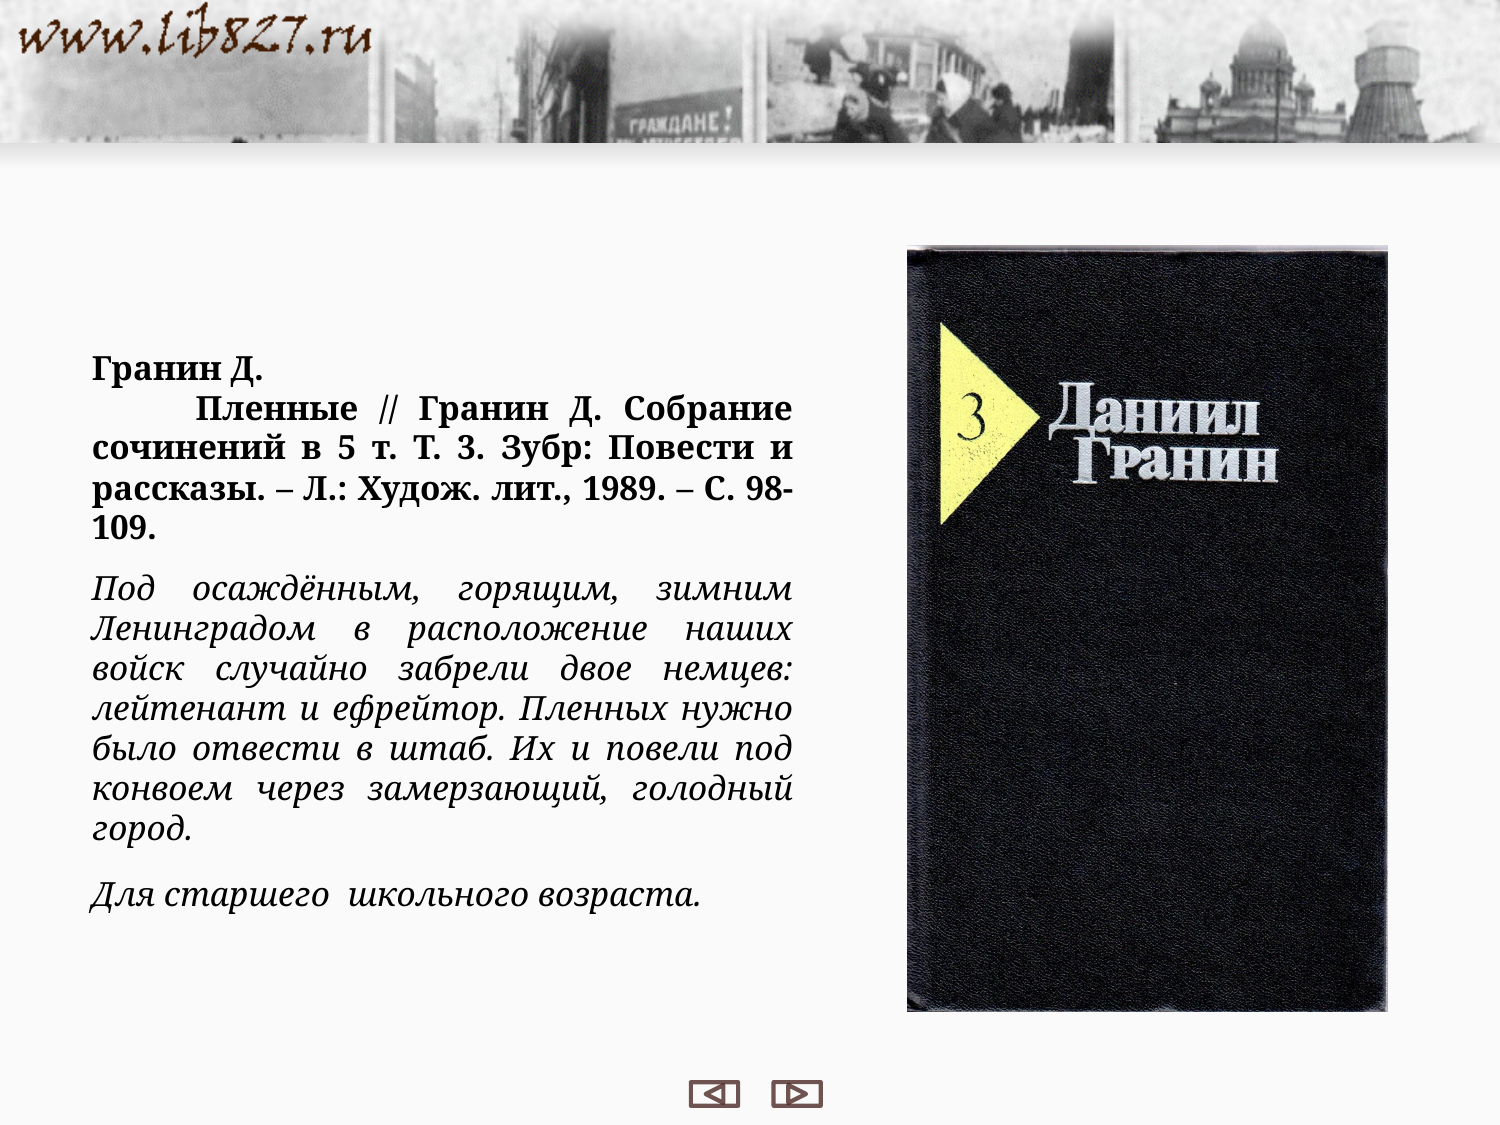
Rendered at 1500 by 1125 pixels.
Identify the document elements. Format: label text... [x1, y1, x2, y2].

text_box [689, 1080, 740, 1108]
text_box [771, 1080, 823, 1108]
picture [0, 0, 1500, 143]
text_box Гранин Д. Пленные // Гранин Д. Собрание сочинений в 5 т. Т. 3. Зубр: Повести и рассказы. – Л.: Худож. лит., 1989. – С. 98-109. Под осаждённым, горящим, зимним Ленинградом в расположение наших войск случайно забрели двое немцев: лейтенант и ефрейтор. Пленных нужно было отвести в штаб. Их и повели под конвоем через замерзающий, голодный город. Для старшего школьного возраста. [76, 331, 809, 906]
picture [907, 244, 1389, 1012]
